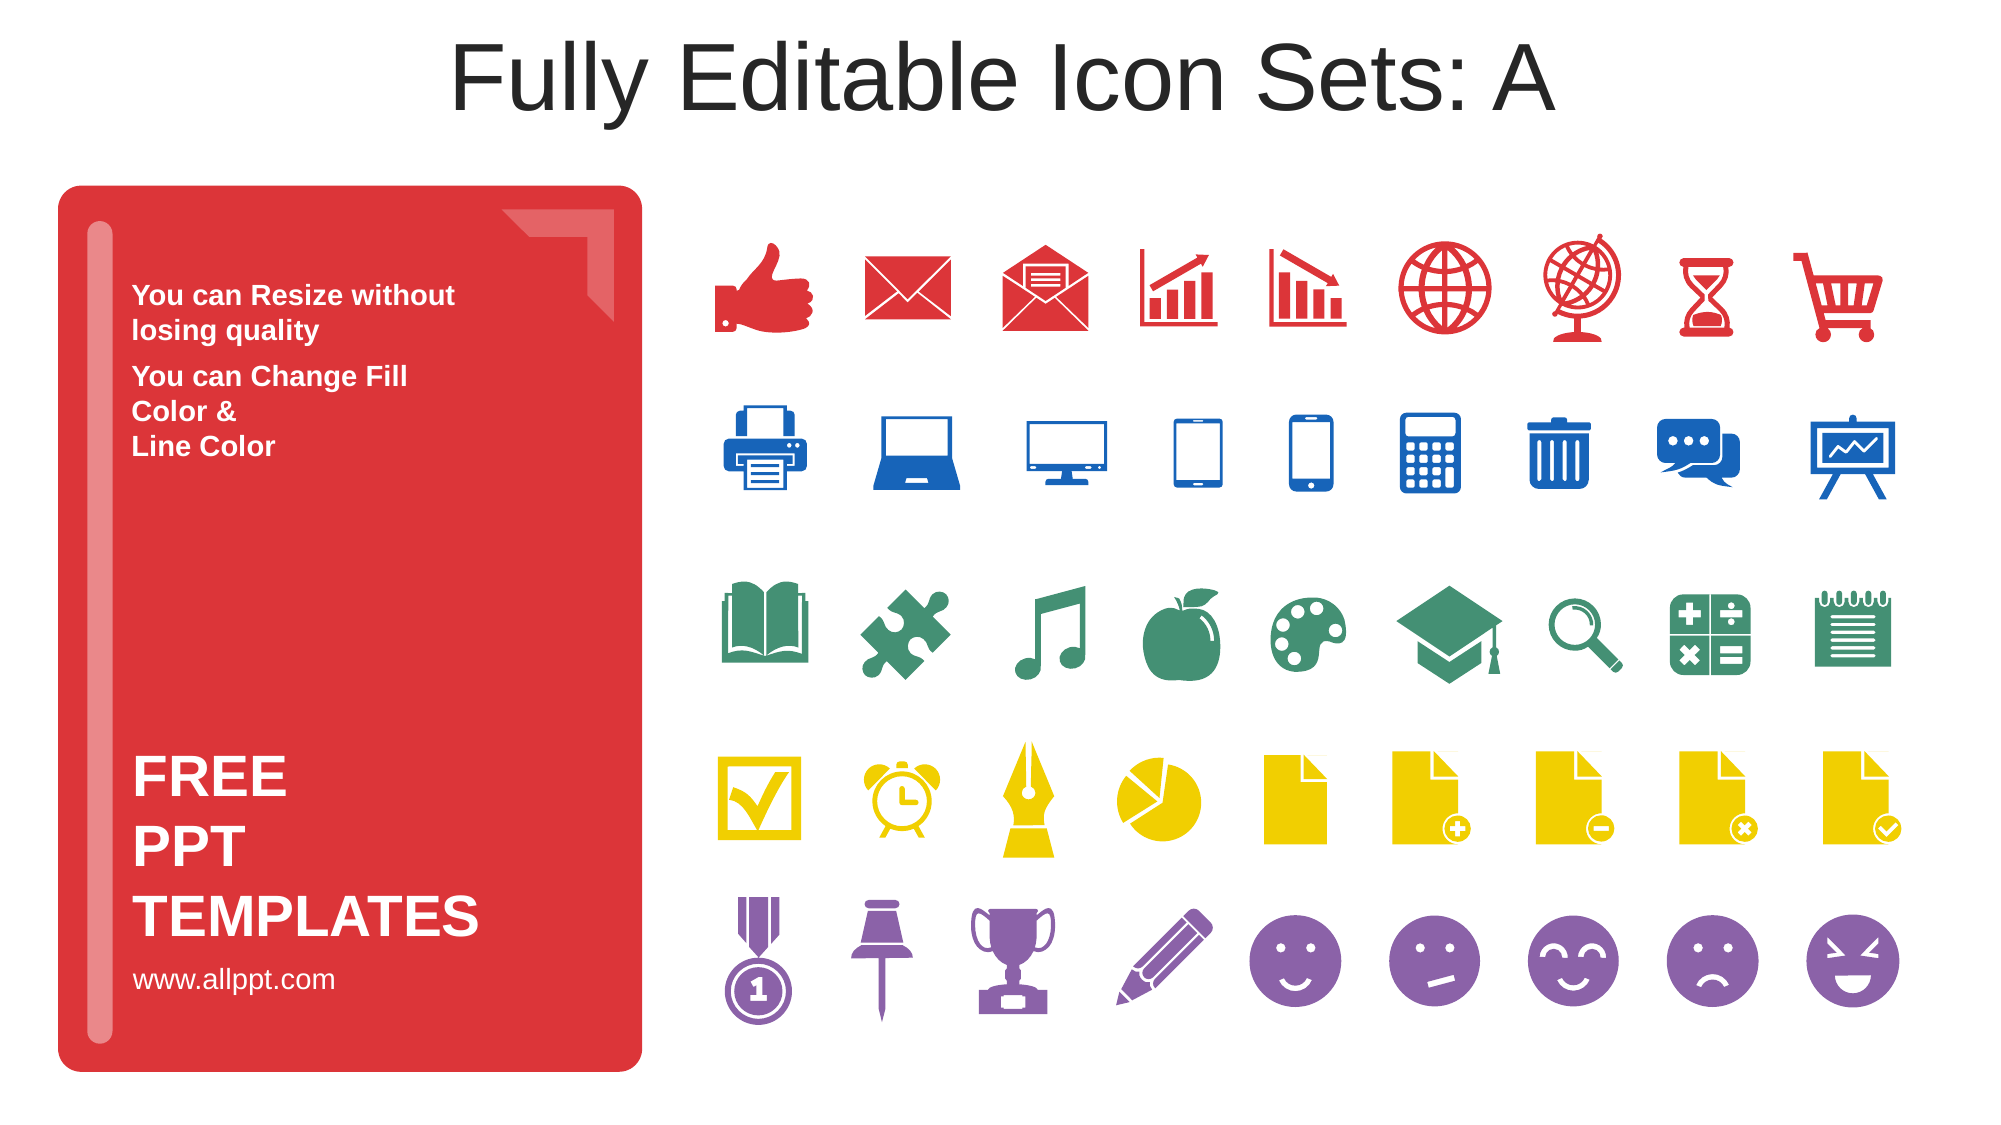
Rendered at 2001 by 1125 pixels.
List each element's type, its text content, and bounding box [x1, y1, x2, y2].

text_box [1526, 416, 1592, 490]
text_box [862, 760, 942, 839]
text_box [1792, 251, 1884, 344]
text_box [1665, 914, 1760, 1009]
text_box [714, 241, 815, 334]
text_box [1172, 417, 1224, 489]
text_box [1139, 248, 1219, 327]
text_box [1656, 417, 1741, 489]
text_box [1678, 256, 1735, 338]
text_box [1526, 914, 1620, 1008]
text_box [1116, 756, 1203, 843]
text_box [717, 756, 802, 841]
text_box [1391, 748, 1472, 846]
text_box [1394, 584, 1505, 686]
text_box [858, 588, 953, 682]
text_box [1678, 748, 1759, 846]
text_box [1388, 914, 1482, 1008]
text_box [1269, 596, 1348, 673]
text_box [1268, 248, 1348, 328]
text_box [849, 898, 915, 1023]
text_box [1263, 752, 1330, 845]
text_box [1668, 593, 1752, 677]
text_box [1287, 413, 1335, 493]
text_box [1398, 411, 1462, 495]
text_box [1813, 589, 1893, 668]
text_box [722, 404, 809, 492]
text_box [1542, 232, 1623, 343]
text_box [970, 906, 1057, 1016]
text_box [1278, 247, 1341, 320]
list Fully Editable Icon Sets: A [53, 20, 1952, 140]
text_box [1000, 243, 1091, 332]
text_box [1547, 597, 1625, 674]
text_box [1000, 741, 1057, 859]
text_box [1809, 413, 1897, 501]
text_box [1014, 584, 1087, 681]
text_box [1821, 748, 1903, 846]
text_box [723, 896, 794, 1026]
text_box [1397, 240, 1493, 336]
text_box [1805, 913, 1901, 1009]
text_box [872, 415, 962, 491]
text_box [862, 255, 954, 321]
text_box [1141, 587, 1222, 682]
text_box [1114, 907, 1214, 1007]
text_box [720, 580, 810, 664]
text_box [1534, 748, 1616, 846]
text_box [1025, 420, 1109, 487]
text_box [1248, 914, 1343, 1009]
